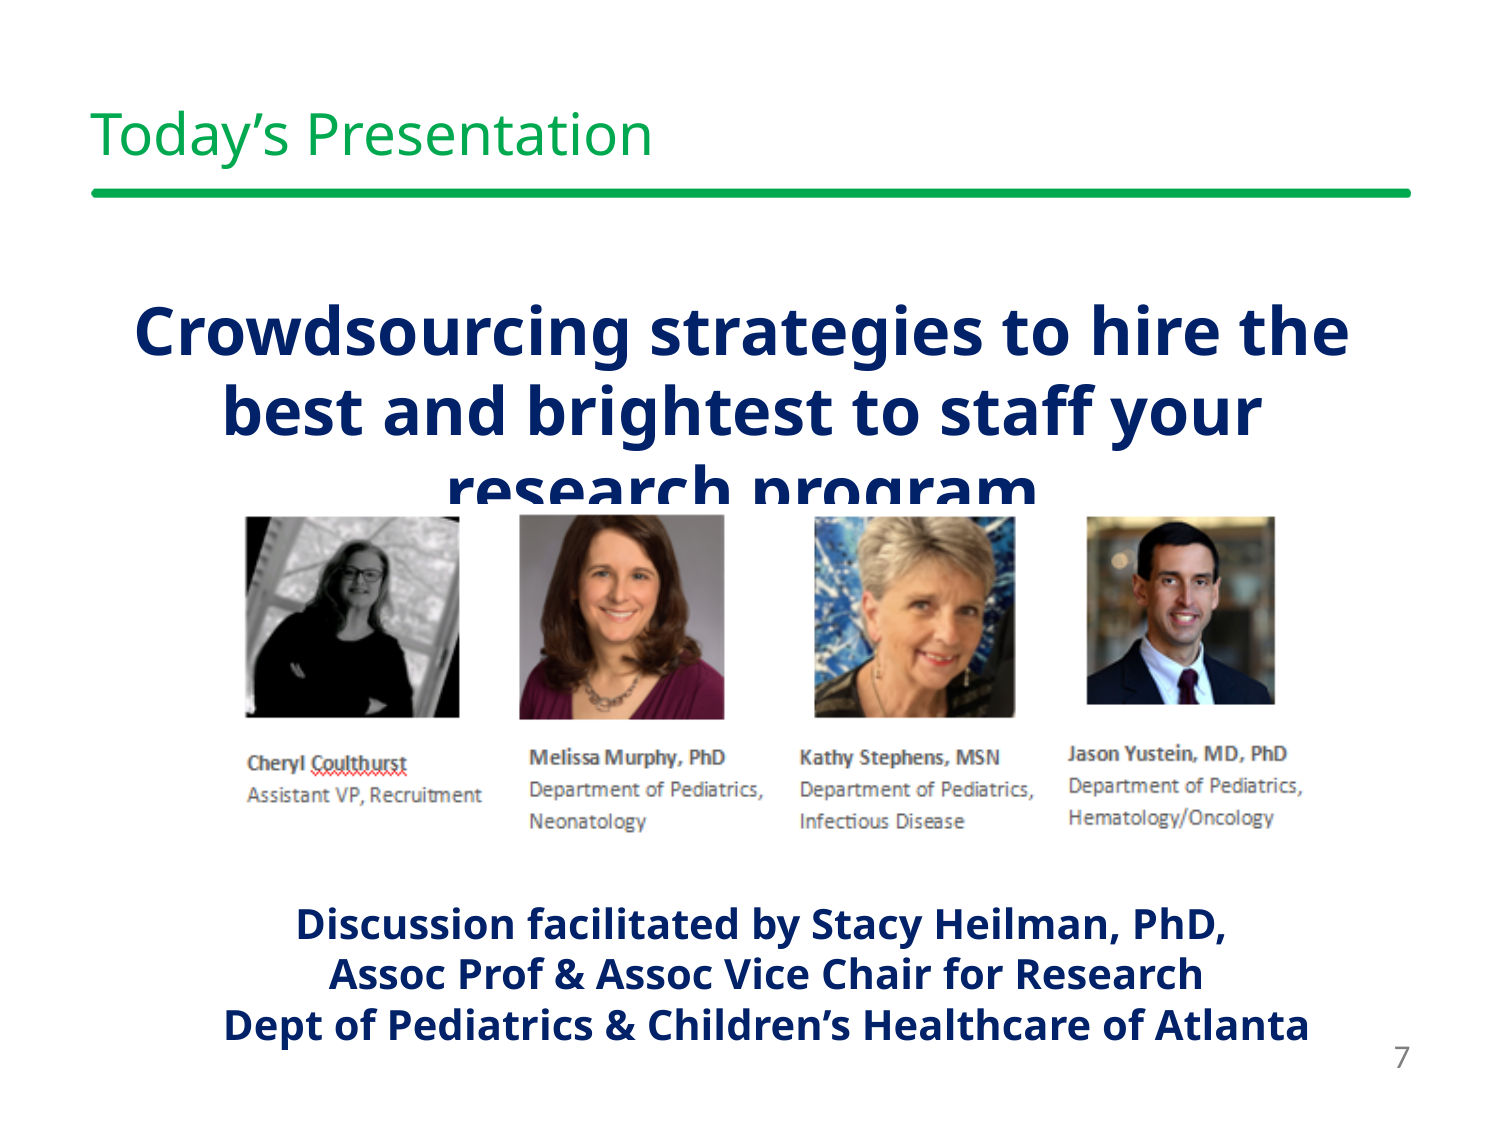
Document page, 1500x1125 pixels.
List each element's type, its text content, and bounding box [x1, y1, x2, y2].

list Crowdsourcing strategies to hire the best and brightest to staff your research program [91, 281, 1395, 431]
title Today’s Presentation [75, 45, 1425, 175]
picture [222, 503, 1311, 845]
text_box Discussion facilitated by Stacy Heilman, PhD, Assoc Prof & Assoc Vice Chair for Research Dept of Pediatrics & Children’s Healthcare of Atlanta [121, 890, 1412, 1125]
picture [91, 188, 1411, 198]
